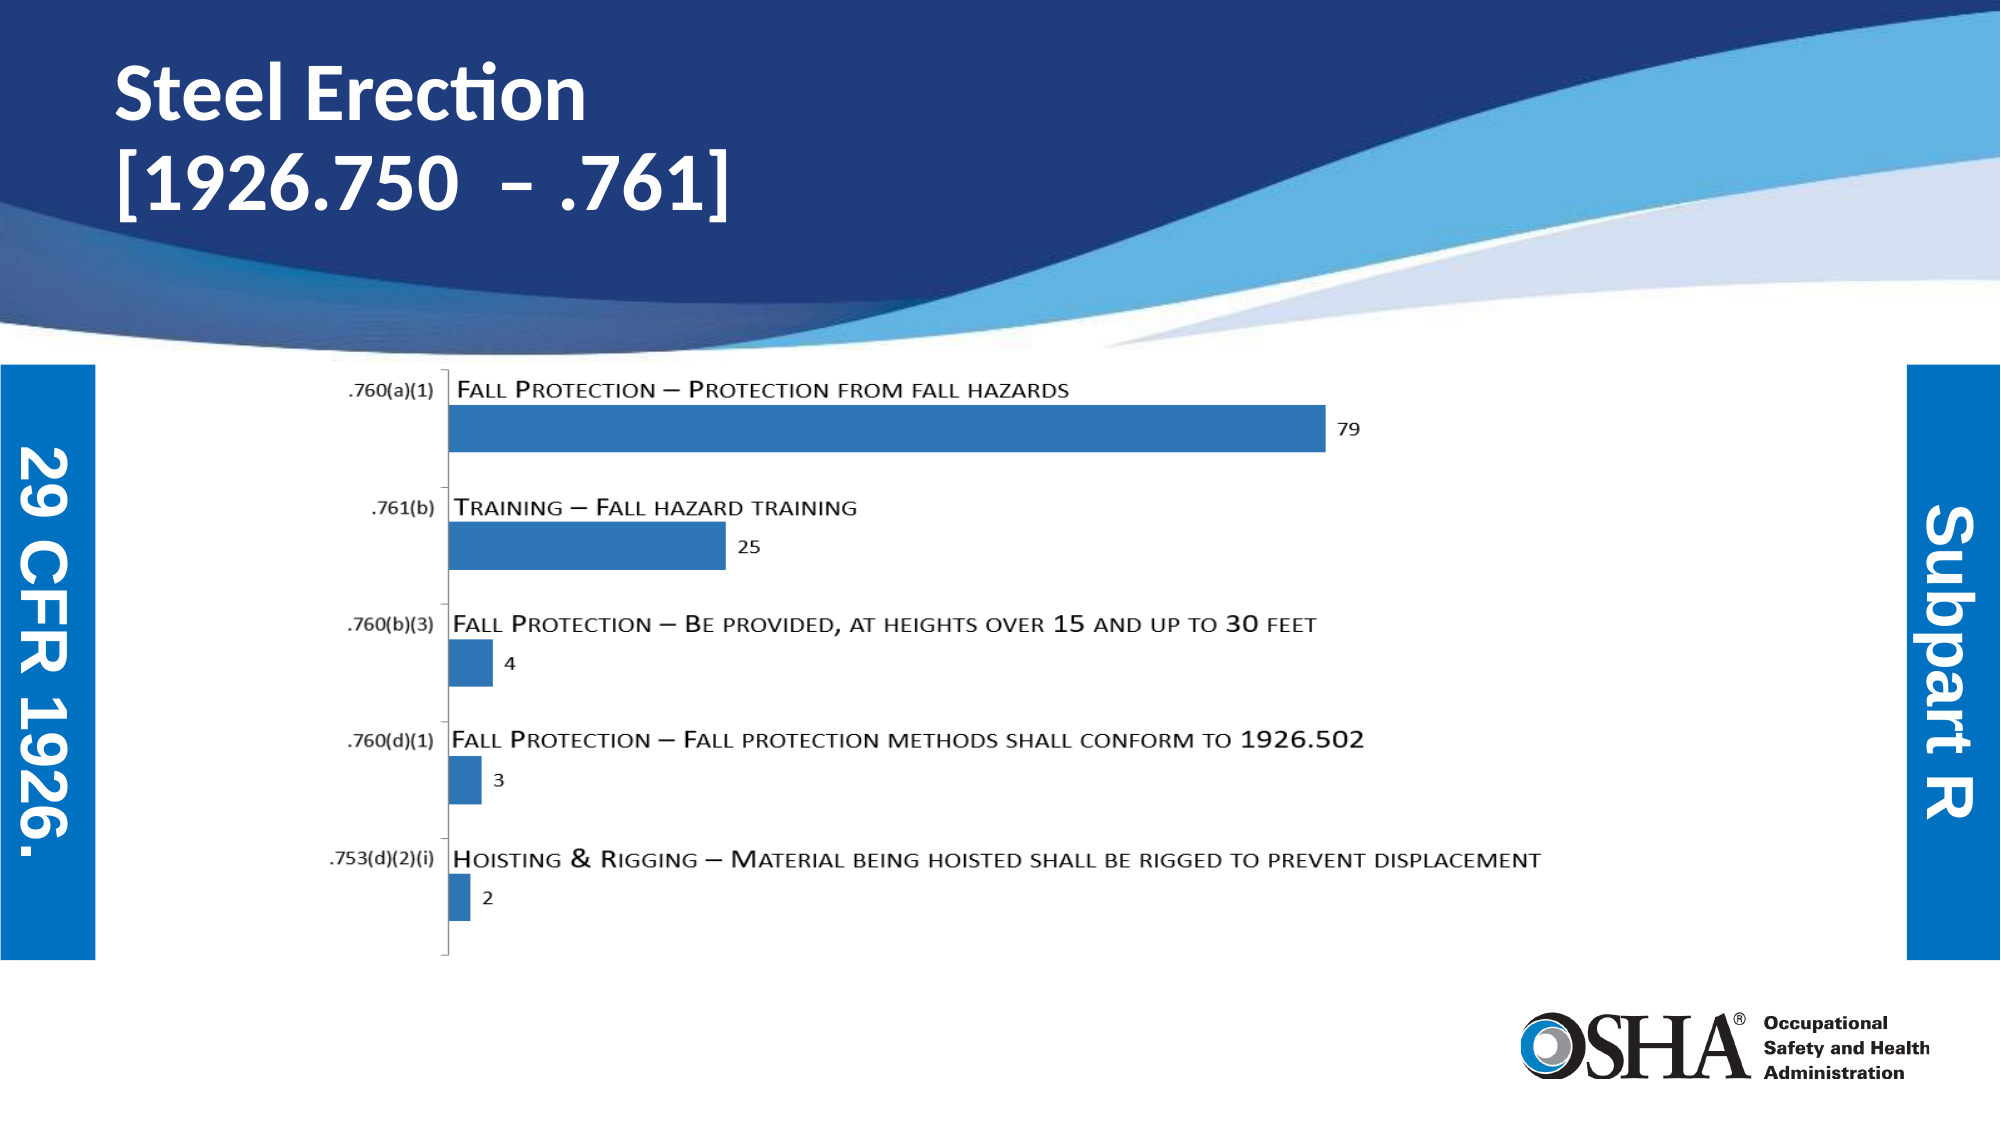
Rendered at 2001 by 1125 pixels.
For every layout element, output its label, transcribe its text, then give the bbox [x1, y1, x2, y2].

picture [324, 364, 1551, 961]
title Steel Erection [1926.750 – .761] [99, 45, 1584, 233]
text_box 29 CFR 1926. [0, 364, 96, 961]
picture [0, 0, 2000, 363]
text_box Subpart R [1906, 364, 2000, 961]
